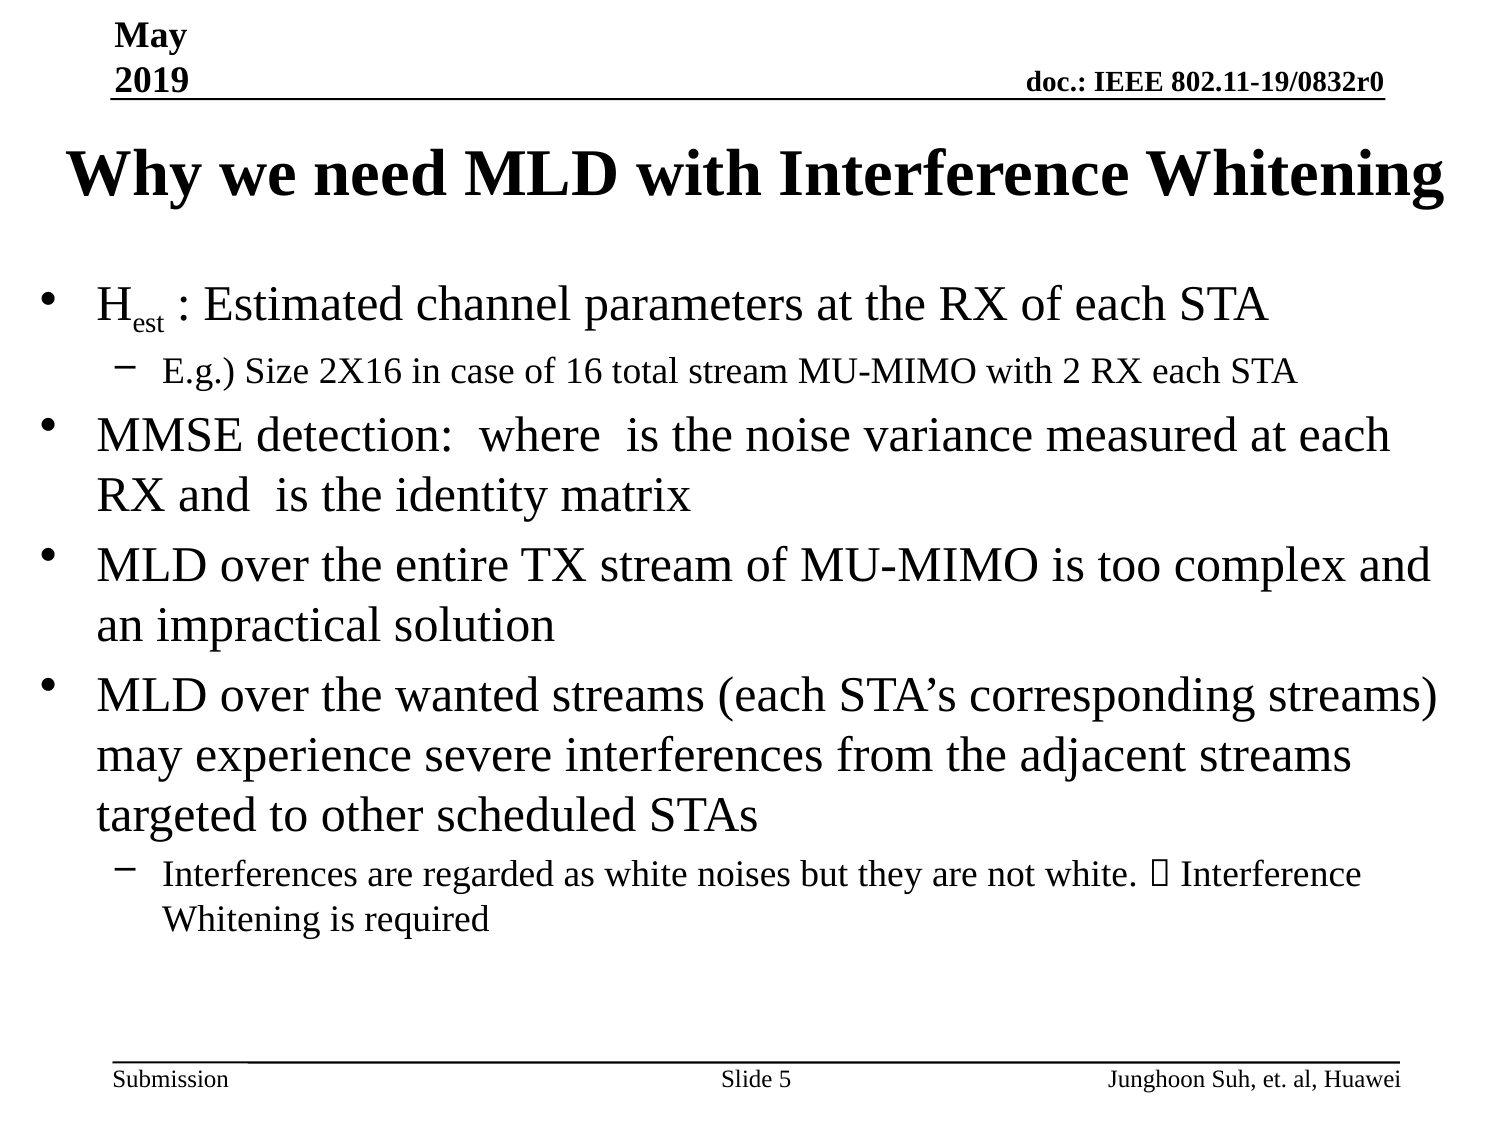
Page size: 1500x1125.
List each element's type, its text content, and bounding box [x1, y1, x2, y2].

title Why we need MLD with Interference Whitening [37, 125, 1475, 213]
slide_number Slide 5 [712, 1061, 800, 1093]
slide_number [114, 54, 265, 101]
footer Junghoon Suh, et. al, Huawei [1104, 1061, 1402, 1093]
